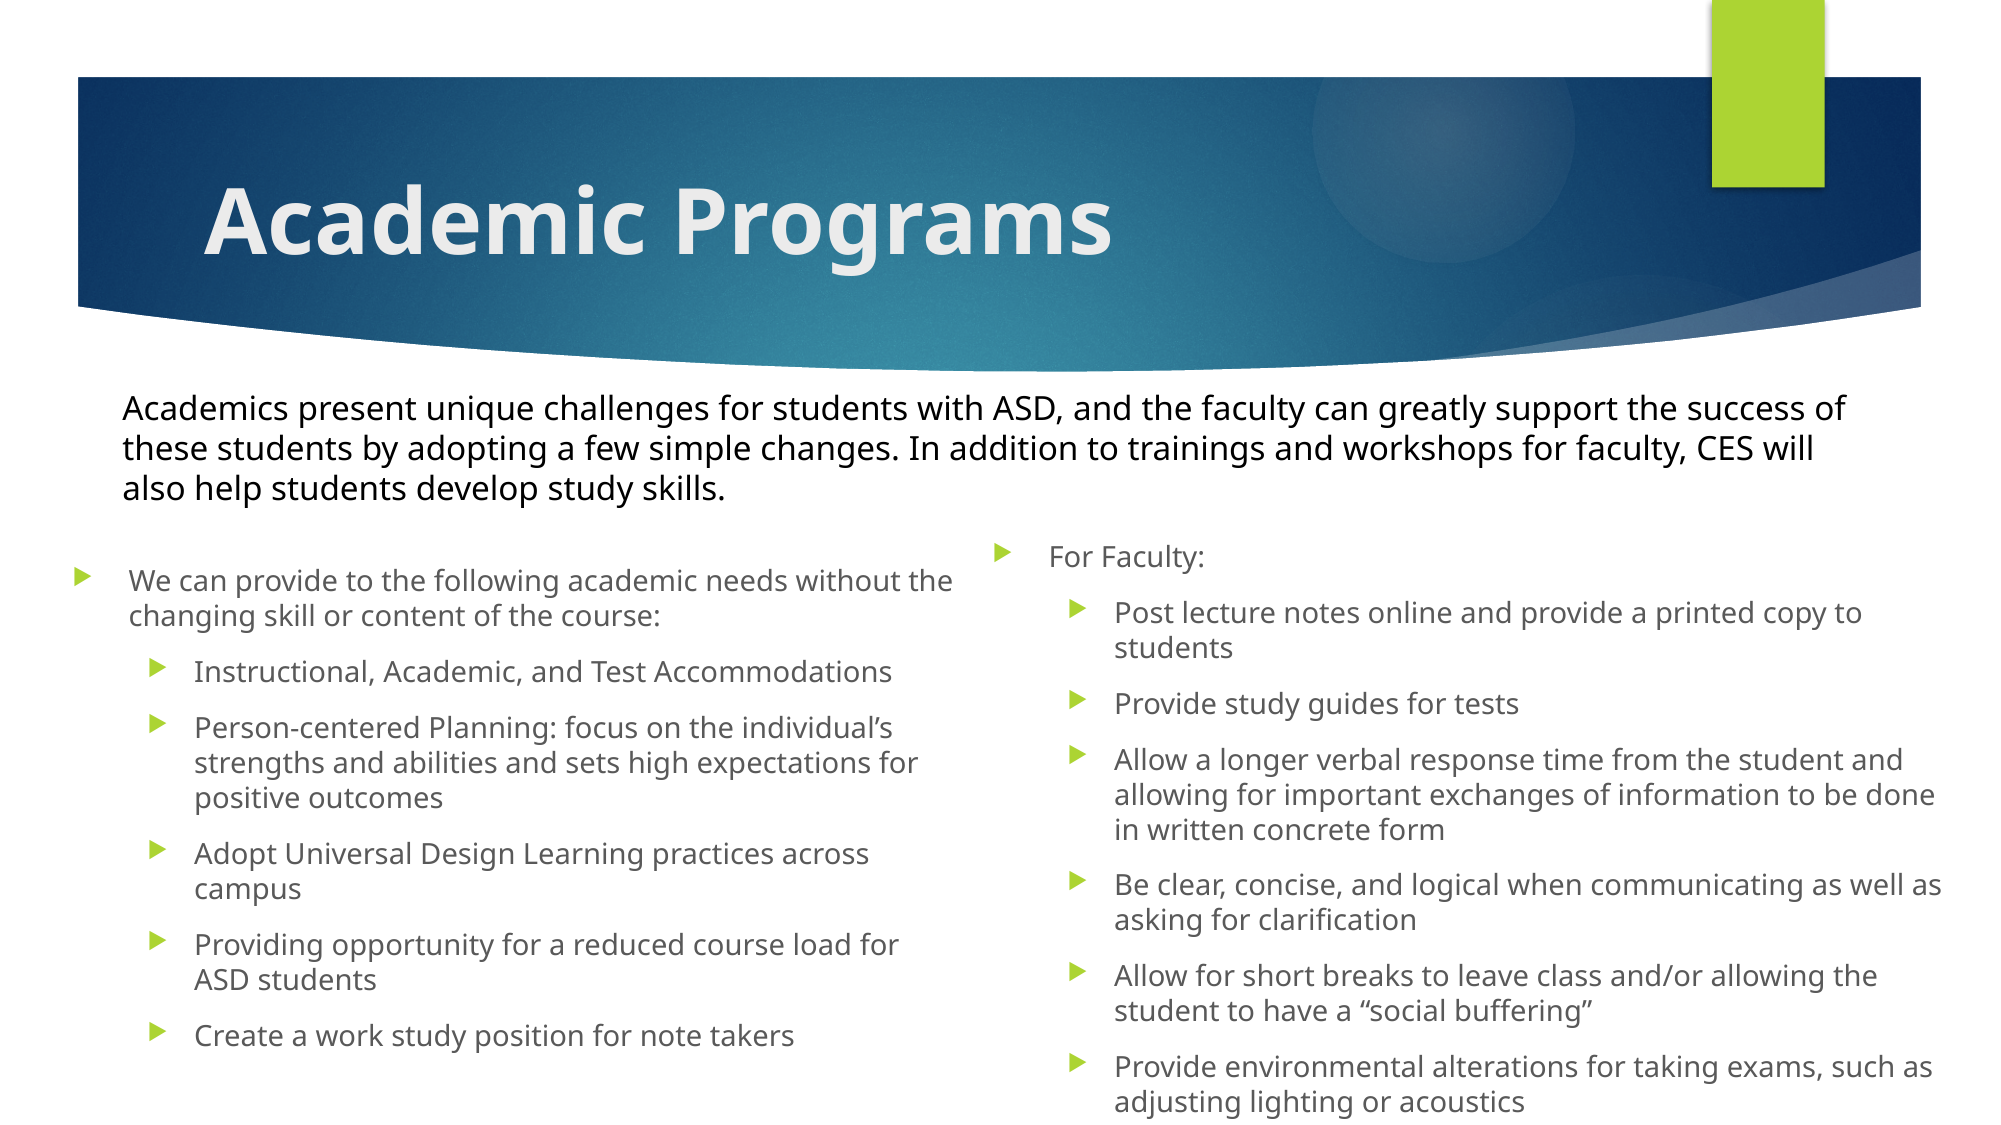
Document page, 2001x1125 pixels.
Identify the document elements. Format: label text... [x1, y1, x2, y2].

list We can provide to the following academic needs without the changing skill or content of the course: Instructional, Academic, and Test Accommodations Person-centered Planning: focus on the individual’s strengths and abilities and sets high expectations for positive outcomes Adopt Universal Design Learning practices across campus Providing opportunity for a reduced course load for ASD students Create a work study position for note takers [57, 554, 978, 1125]
title Academic Programs [189, 159, 1627, 276]
text_box Academics present unique challenges for students with ASD, and the faculty can greatly support the success of these students by adopting a few simple changes. In addition to trainings and workshops for faculty, CES will also help students develop study skills. [107, 379, 1882, 515]
text_box For Faculty: Post lecture notes online and provide a printed copy to students Provide study guides for tests Allow a longer verbal response time from the student and allowing for important exchanges of information to be done in written concrete form Be clear, concise, and logical when communicating as well as asking for clarification Allow for short breaks to leave class and/or allowing the student to have a “social buffering” Provide environmental alterations for taking exams, such as adjusting lighting or acoustics [977, 531, 1974, 1101]
